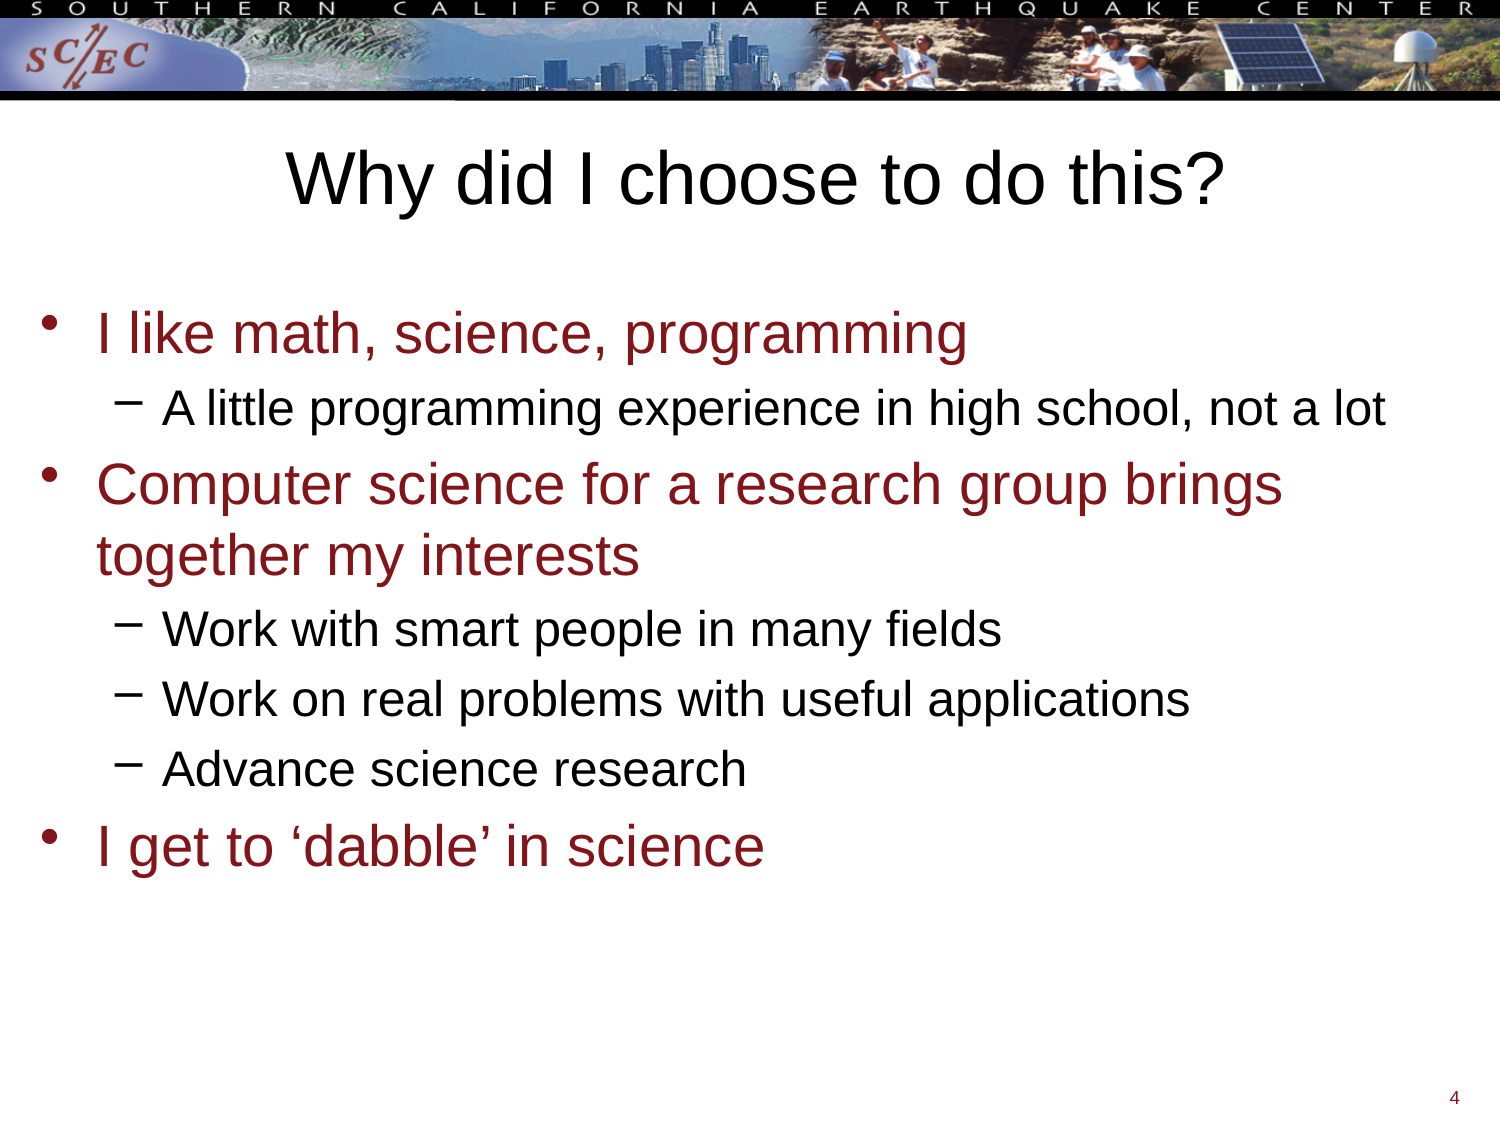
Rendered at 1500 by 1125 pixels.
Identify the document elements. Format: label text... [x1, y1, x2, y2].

list I like math, science, programming A little programming experience in high school, not a lot Computer science for a research group brings together my interests Work with smart people in many fields Work on real problems with useful applications Advance science research I get to ‘dabble’ in science [24, 287, 1491, 1063]
slide_number 4 [1312, 1078, 1476, 1117]
picture [0, 0, 1500, 91]
title Why did I choose to do this? [24, 99, 1488, 251]
